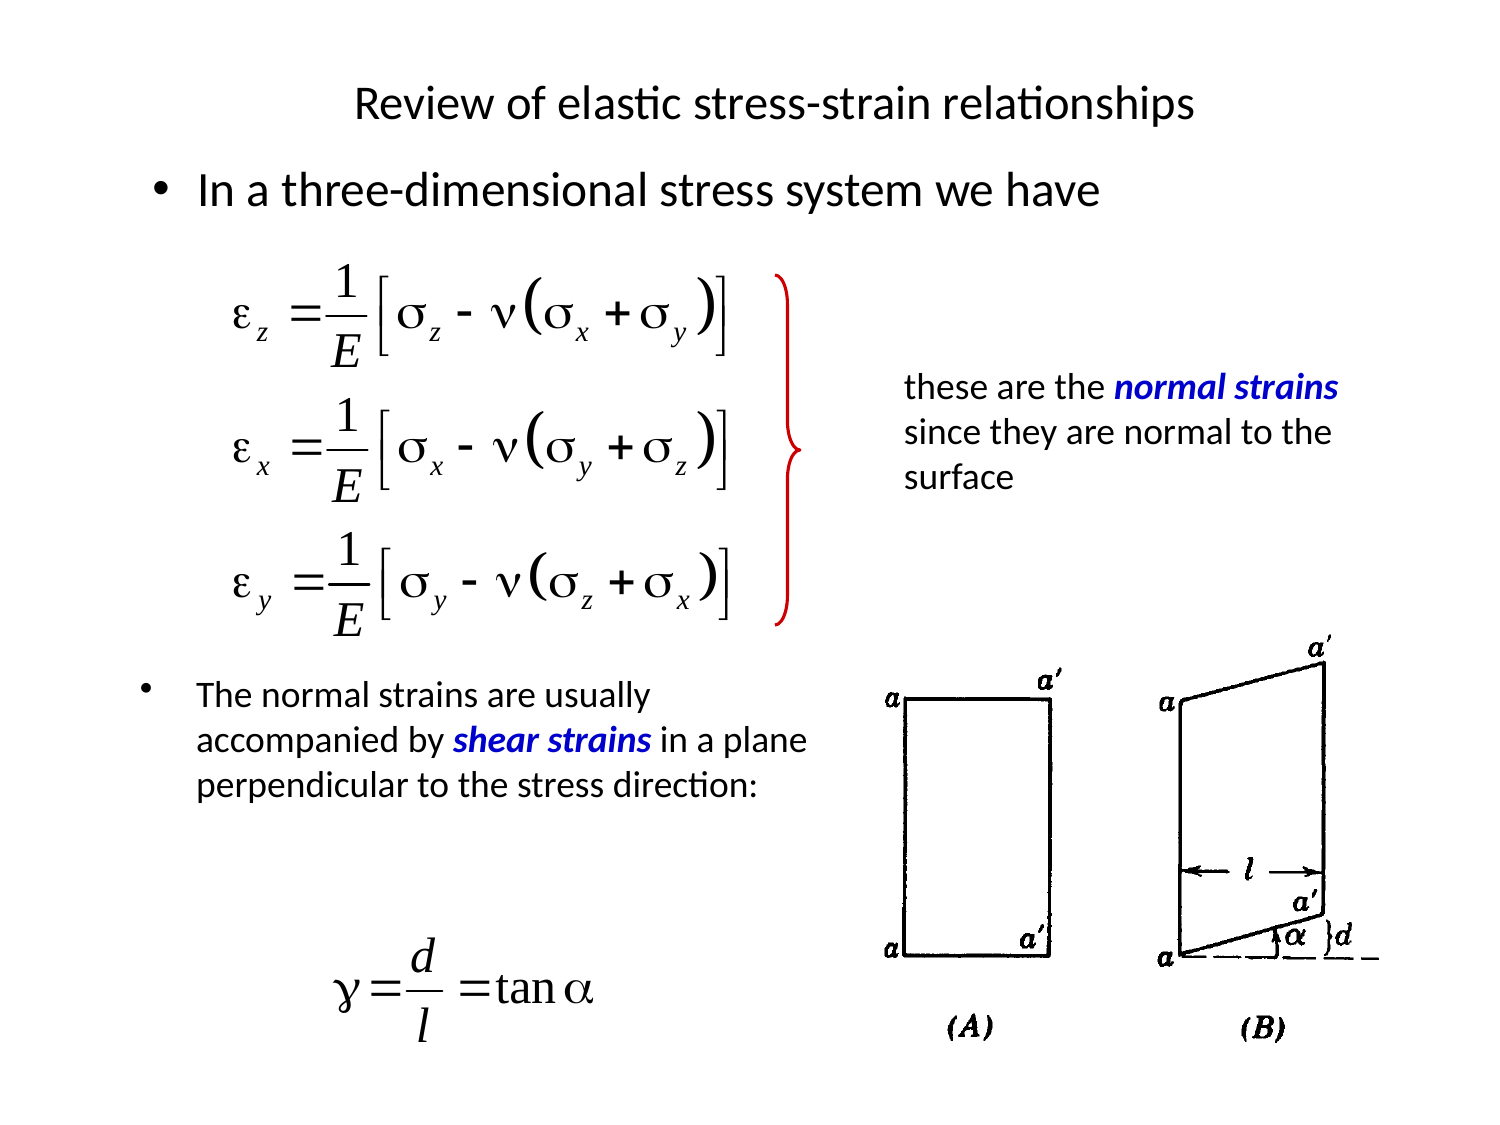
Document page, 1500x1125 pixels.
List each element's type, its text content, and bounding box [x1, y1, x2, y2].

text_box [774, 275, 800, 626]
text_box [324, 924, 605, 1054]
title Review of elastic stress-strain relationships [137, 62, 1413, 138]
text_box The normal strains are usually accompanied by shear strains in a plane perpendicular to the stress direction: [125, 662, 819, 900]
picture [824, 596, 1413, 1075]
text_box these are the normal strains since they are normal to the surface [889, 355, 1357, 505]
list In a three-dimensional stress system we have [137, 149, 1413, 225]
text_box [224, 249, 748, 647]
